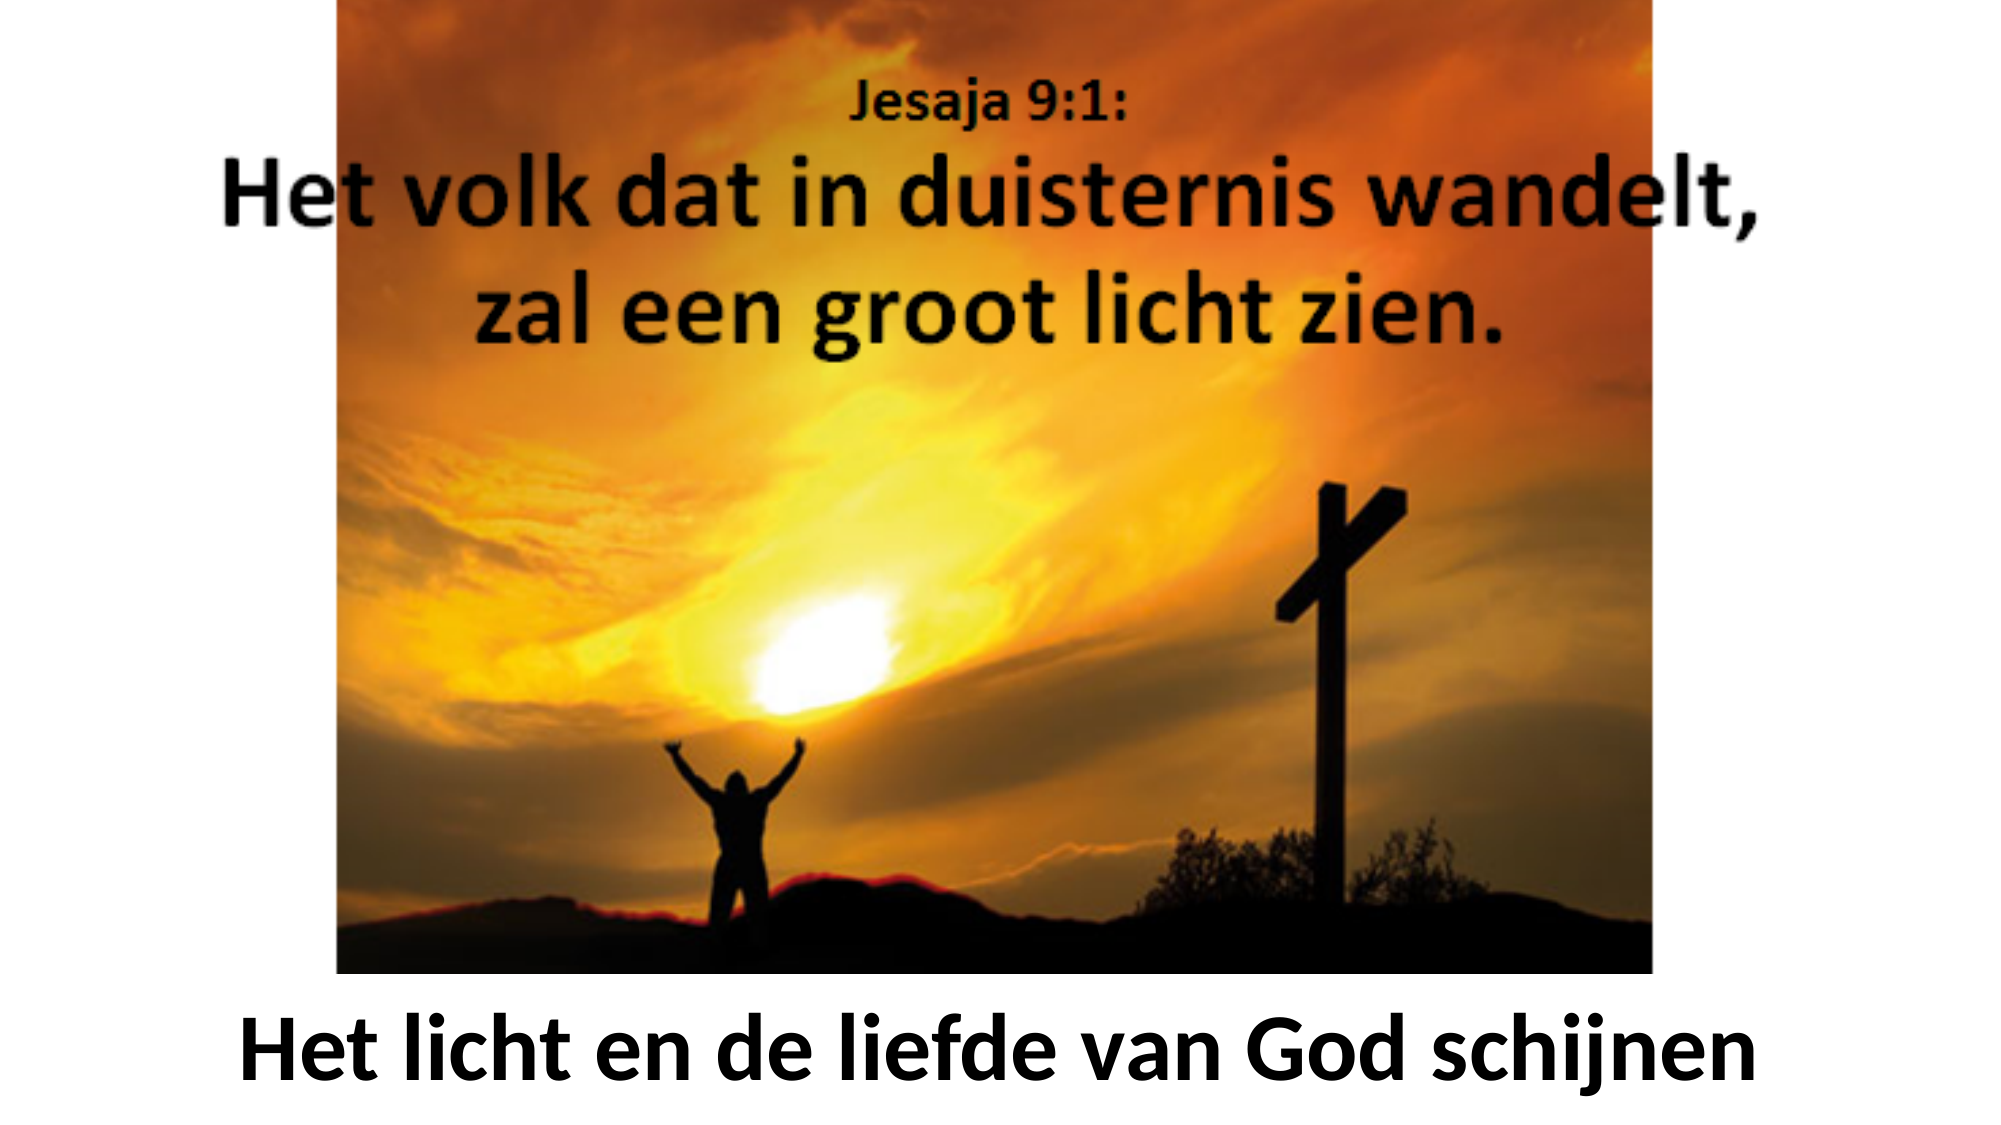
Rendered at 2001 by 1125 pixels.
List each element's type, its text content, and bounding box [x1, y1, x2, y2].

picture [172, 0, 1828, 974]
title Het licht en de liefde van God schijnen [0, 974, 2000, 1125]
